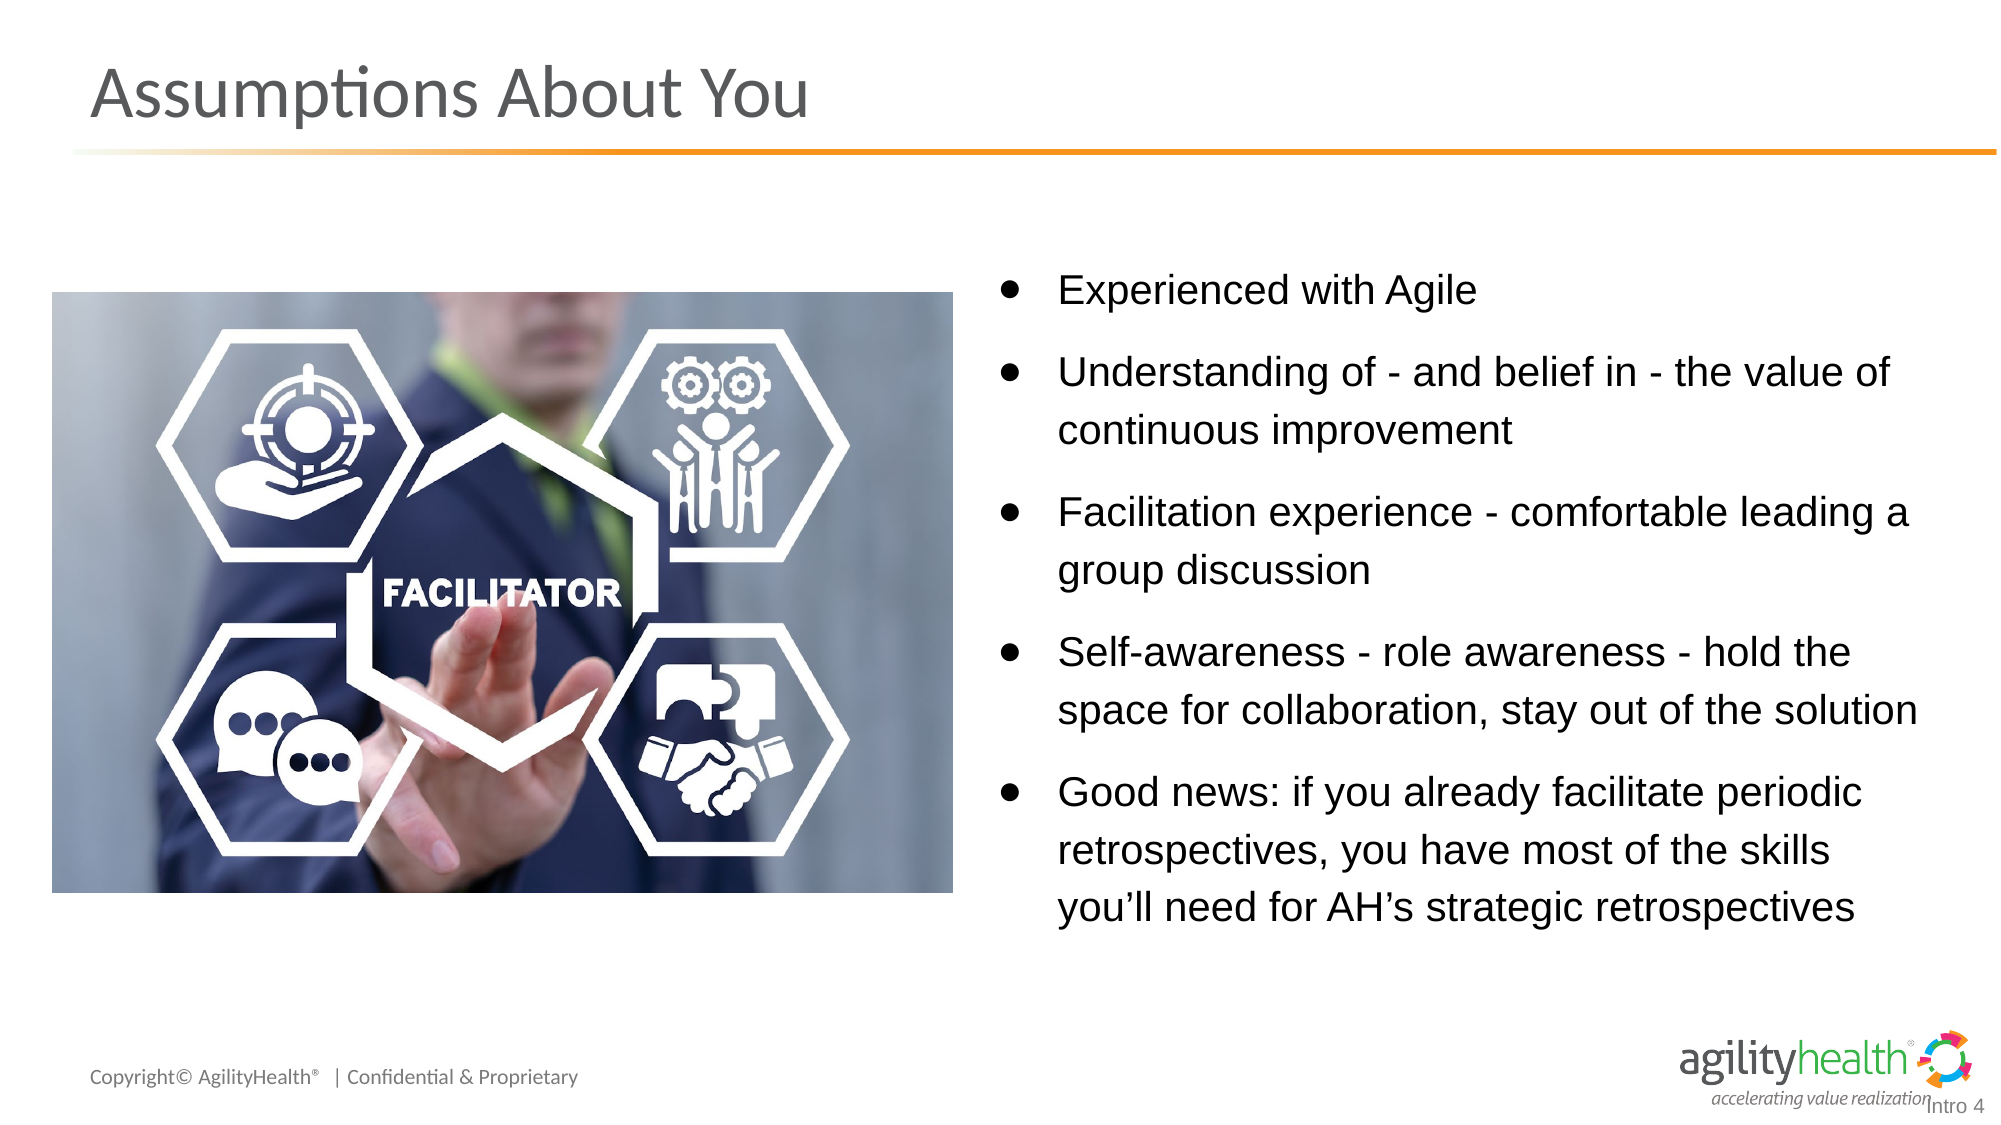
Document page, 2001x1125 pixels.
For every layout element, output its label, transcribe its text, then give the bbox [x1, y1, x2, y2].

title Assumptions About You [90, 41, 1933, 146]
picture [1680, 1030, 1972, 1113]
list Experienced with Agile Understanding of - and belief in - the value of continuous improvement Facilitation experience - comfortable leading a group discussion Self-awareness - role awareness - hold the space for collaboration, stay out of the solution Good news: if you already facilitate periodic retrospectives, you have most of the skills you’ll need for AH’s strategic retrospectives [982, 200, 1933, 985]
picture [51, 292, 953, 893]
text_box Intro 4 [1911, 1084, 2000, 1125]
picture [73, 149, 2000, 155]
